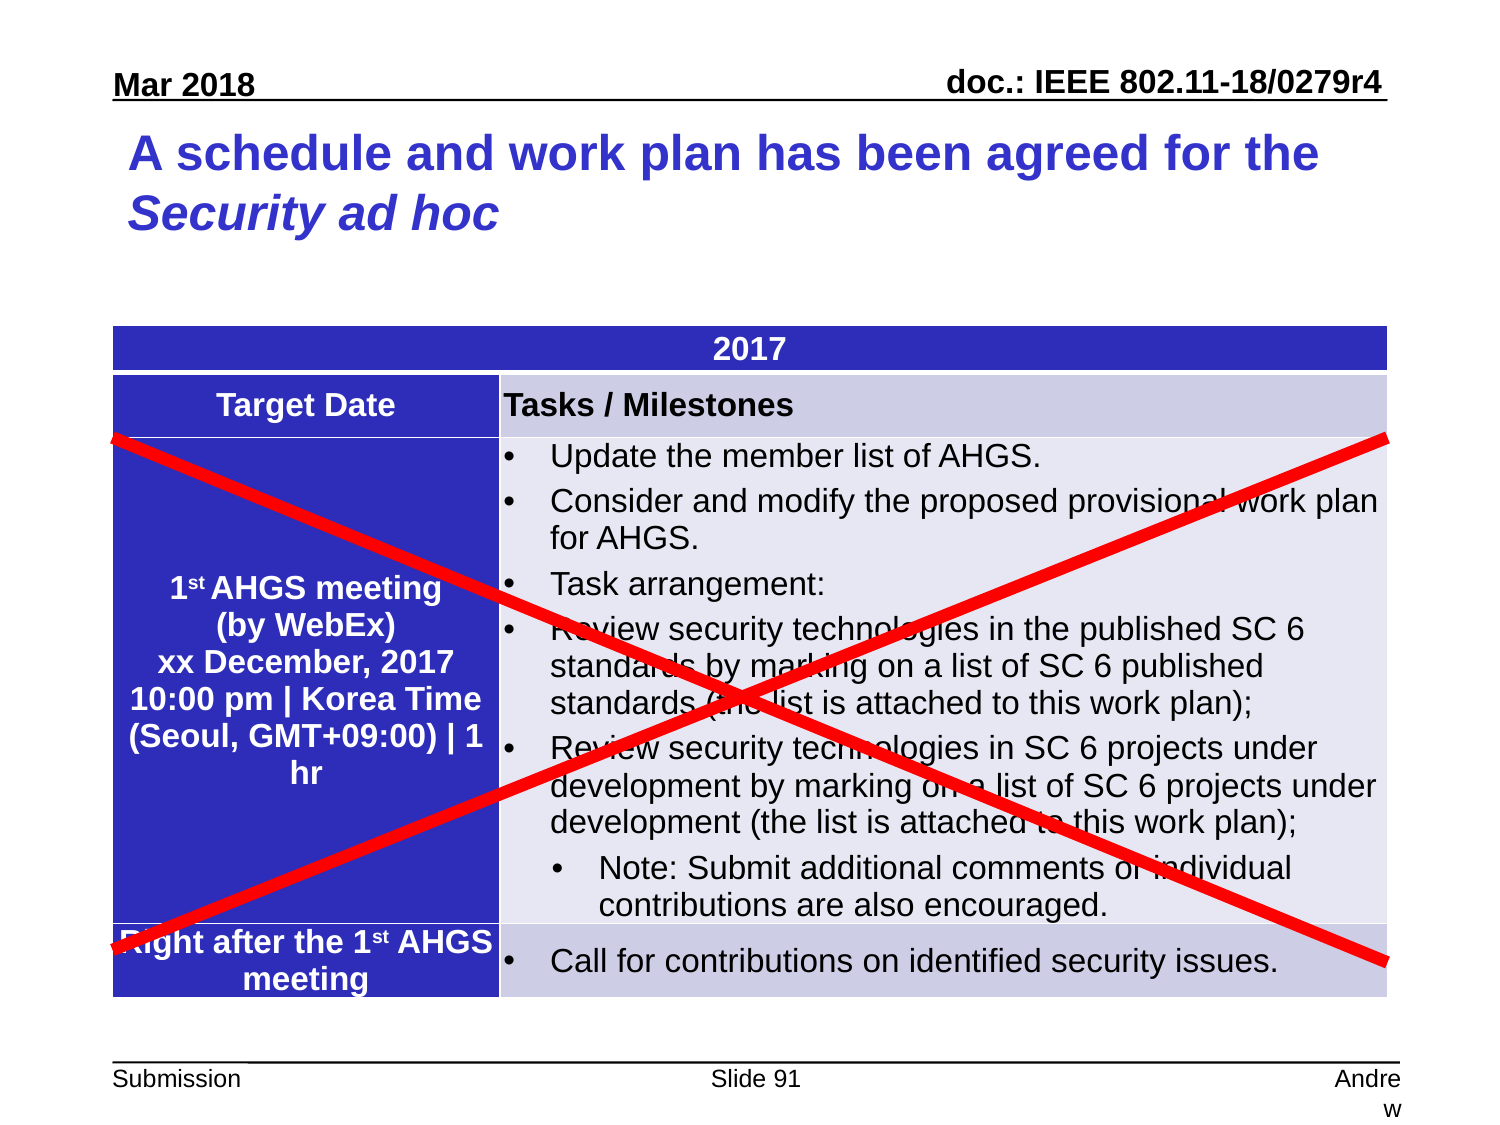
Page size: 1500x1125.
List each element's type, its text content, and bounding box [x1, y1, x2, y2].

title A schedule and work plan has been agreed for the Security ad hoc [112, 112, 1388, 288]
slide_number Slide 91 [709, 1061, 803, 1093]
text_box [112, 437, 1388, 963]
table_cell Call for contributions on identified security issues. [501, 970, 1387, 997]
table_cell Right after the 1st AHGS meeting [113, 971, 499, 997]
table_header 2017 [113, 326, 1387, 370]
table_cell Tasks / Milestones [501, 375, 1387, 434]
table_cell Target Date [113, 375, 499, 434]
footer Andrew Myles, Cisco [1320, 1061, 1402, 1093]
